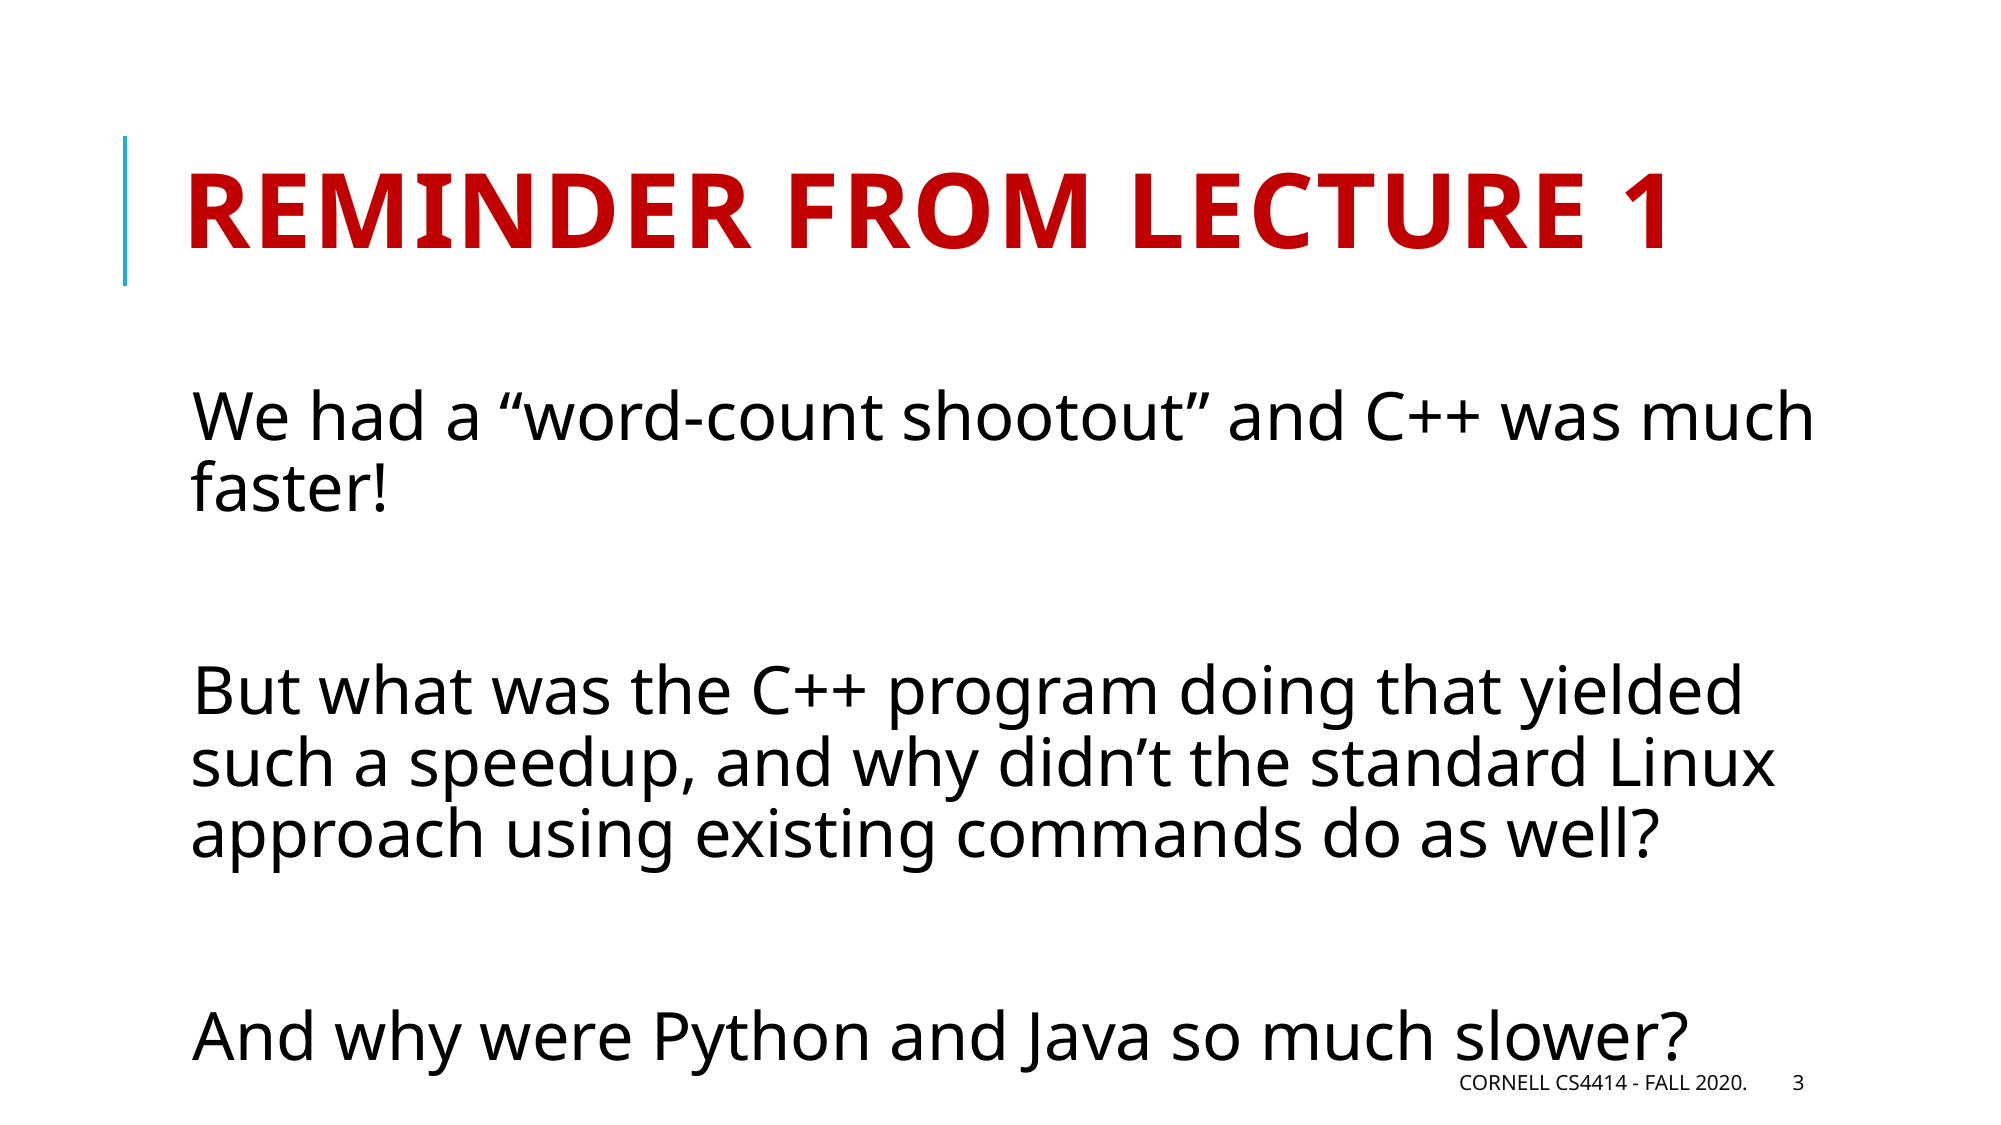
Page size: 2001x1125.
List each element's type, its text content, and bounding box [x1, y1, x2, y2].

footer Cornell CS4414 - Fall 2020. [794, 1061, 1763, 1107]
list We had a “word-count shootout” and C++ was much faster! But what was the C++ program doing that yielded such a speedup, and why didn’t the standard Linux approach using existing commands do as well? And why were Python and Java so much slower? [168, 375, 1914, 1035]
title Reminder from Lecture 1 [168, 96, 1914, 342]
slide_number 3 [1777, 1061, 1938, 1107]
